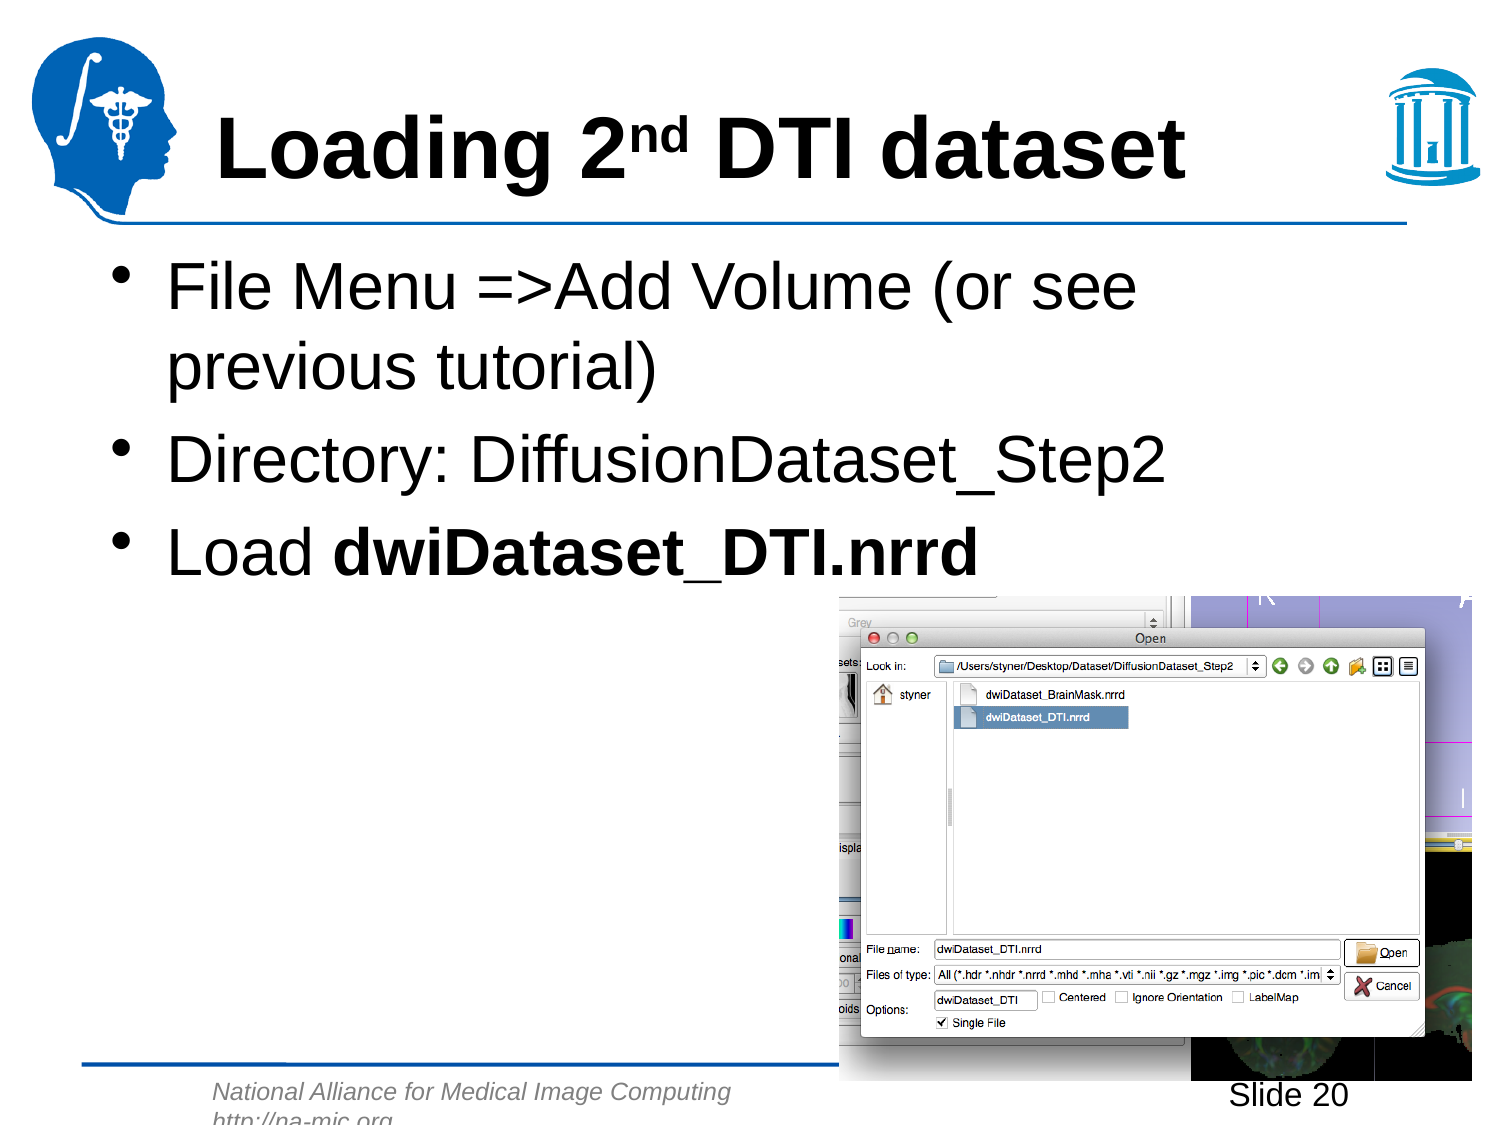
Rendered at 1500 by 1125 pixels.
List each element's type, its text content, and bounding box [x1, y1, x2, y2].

list File Menu =>Add Volume (or see previous tutorial) Directory: DiffusionDataset_Step2 Load dwiDataset_DTI.nrrd [94, 234, 1283, 936]
picture [31, 37, 1483, 225]
title Loading 2nd DTI dataset [199, 49, 1388, 238]
picture [838, 596, 1473, 1081]
